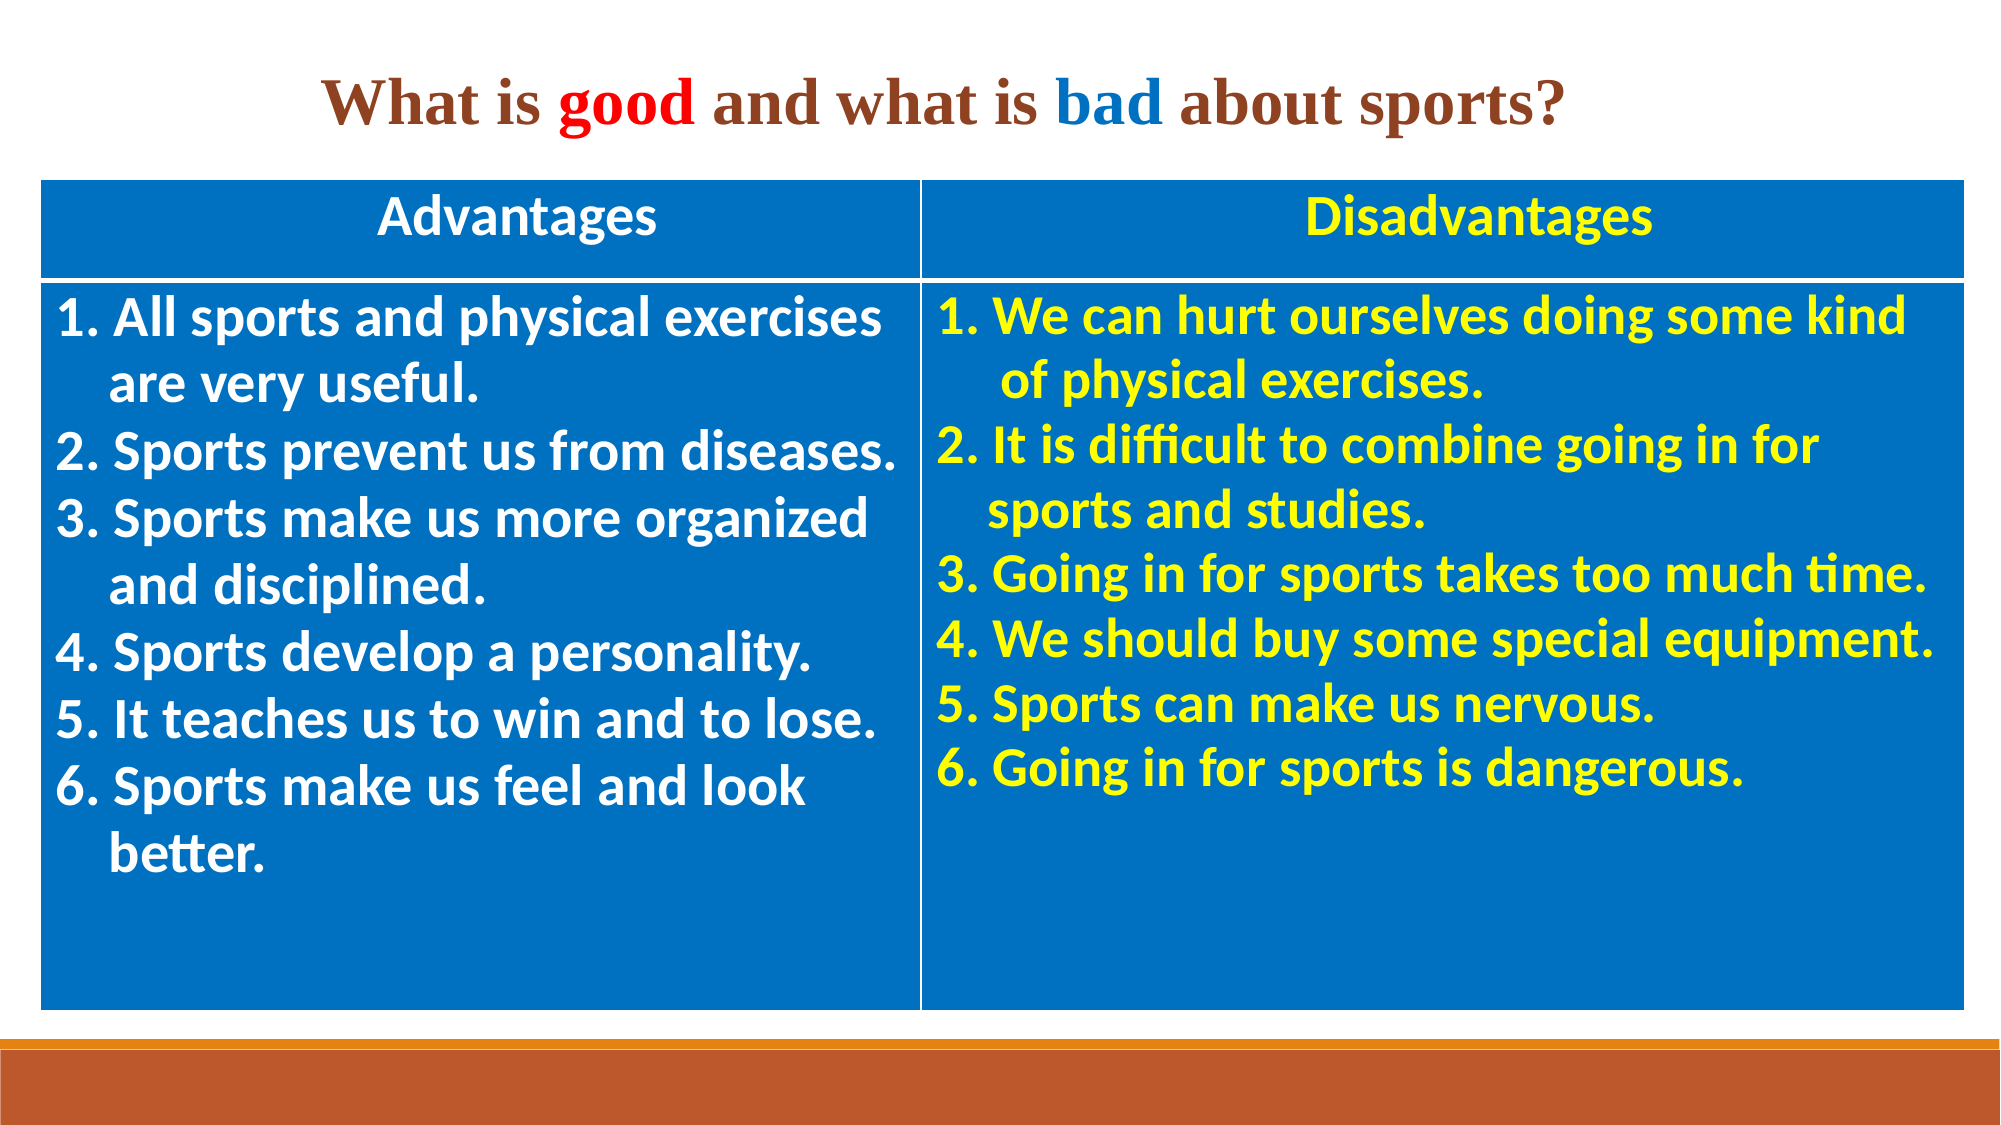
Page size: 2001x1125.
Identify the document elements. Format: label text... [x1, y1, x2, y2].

text_box What is good and what is bad about sports? [232, 38, 1705, 145]
table_header Disadvantages [922, 180, 1964, 278]
table_cell 1. All sports and physical exercises are very useful. 2. Sports prevent us from diseases. 3. Sports make us more organized and disciplined. 4. Sports develop a personality. 5. It teaches us to win and to lose. 6. Sports make us feel and look better. [41, 283, 920, 1010]
table_header Advantages [41, 180, 920, 278]
table_cell 1. We can hurt ourselves doing some kind of physical exercises. 2. It is difficult to combine going in for sports and studies. 3. Going in for sports takes too much time. 4. We should buy some special equipment. 5. Sports can make us nervous. 6. Going in for sports is dangerous. [922, 283, 1964, 1010]
